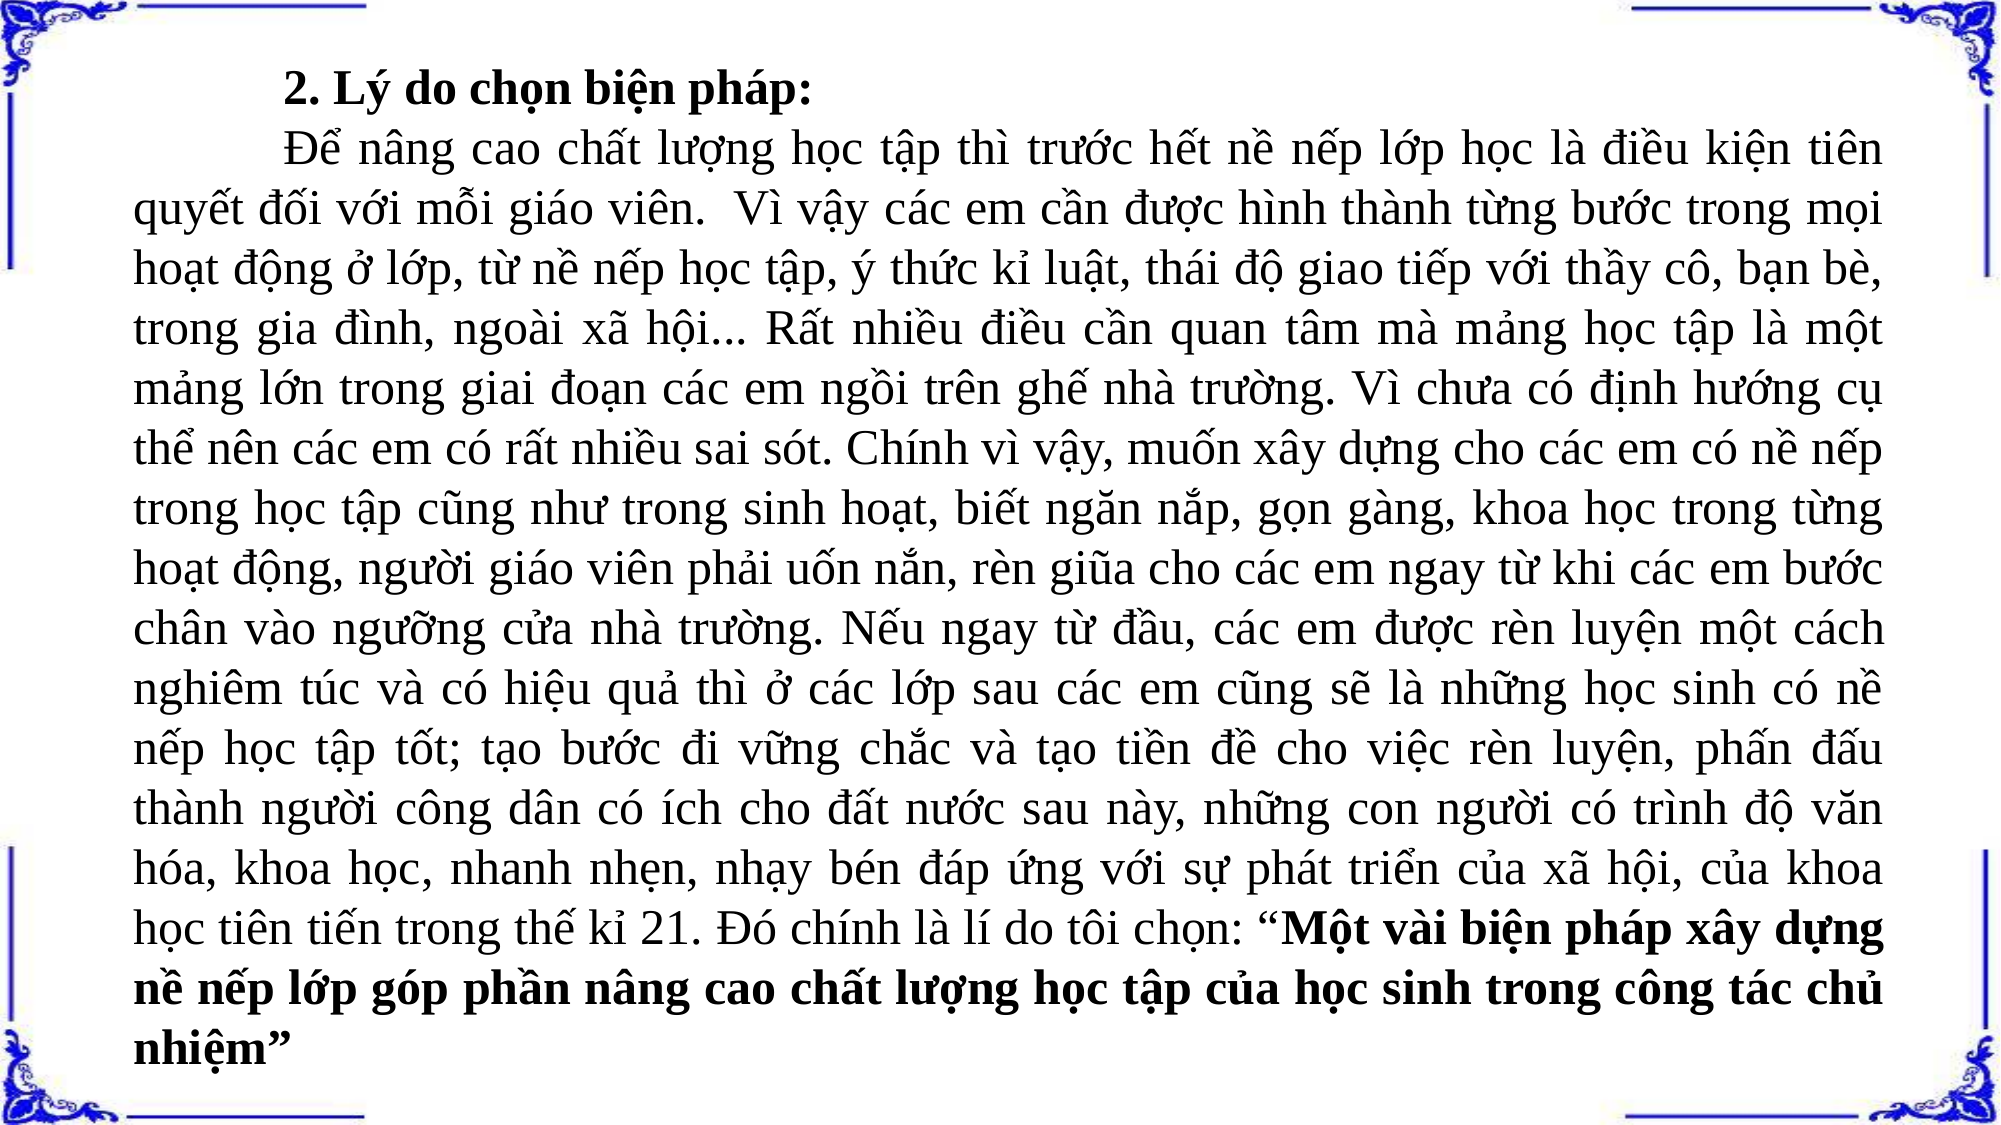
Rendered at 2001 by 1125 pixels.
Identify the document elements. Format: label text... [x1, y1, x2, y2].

text_box 2. Lý do chọn biện pháp: Để nâng cao chất lượng học tập thì trước hết nề nếp lớp học là điều kiện tiên quyết đối với mỗi giáo viên. Vì vậy các em cần được hình thành từng bước trong mọi hoạt động ở lớp, từ nề nếp học tập, ý thức kỉ luật, thái độ giao tiếp với thầy cô, bạn bè, trong gia đình, ngoài xã hội... Rất nhiều điều cần quan tâm mà mảng học tập là một mảng lớn trong giai đoạn các em ngồi trên ghế nhà trường. Vì chưa có định hướng cụ thể nên các em có rất nhiều sai sót. Chính vì vậy, muốn xây dựng cho các em có nề nếp trong học tập cũng như trong sinh hoạt, biết ngăn nắp, gọn gàng, khoa học trong từng hoạt động, người giáo viên phải uốn nắn, rèn giũa cho các em ngay từ khi các em bước chân vào ngưỡng cửa nhà trường. Nếu ngay từ đầu, các em được rèn luyện một cách nghiêm túc và có hiệu quả thì ở các lớp sau các em cũng sẽ là những học sinh có nề nếp học tập tốt; tạo bước đi vững chắc và tạo tiền đề cho việc rèn luyện, phấn đấu thành người công dân có ích cho đất nước sau này, những con người có trình độ văn hóa, khoa học, nhanh nhẹn, nhạy bén đáp ứng với sự phát triển của xã hội, của khoa học tiên tiến trong thế kỉ 21. Đó chính là lí do tôi chọn: “Một vài biện pháp xây dựng nề nếp lớp góp phần nâng cao chất lượng học tập của học sinh trong công tác chủ nhiệm” [118, 46, 1900, 1125]
picture [0, 0, 2001, 1125]
